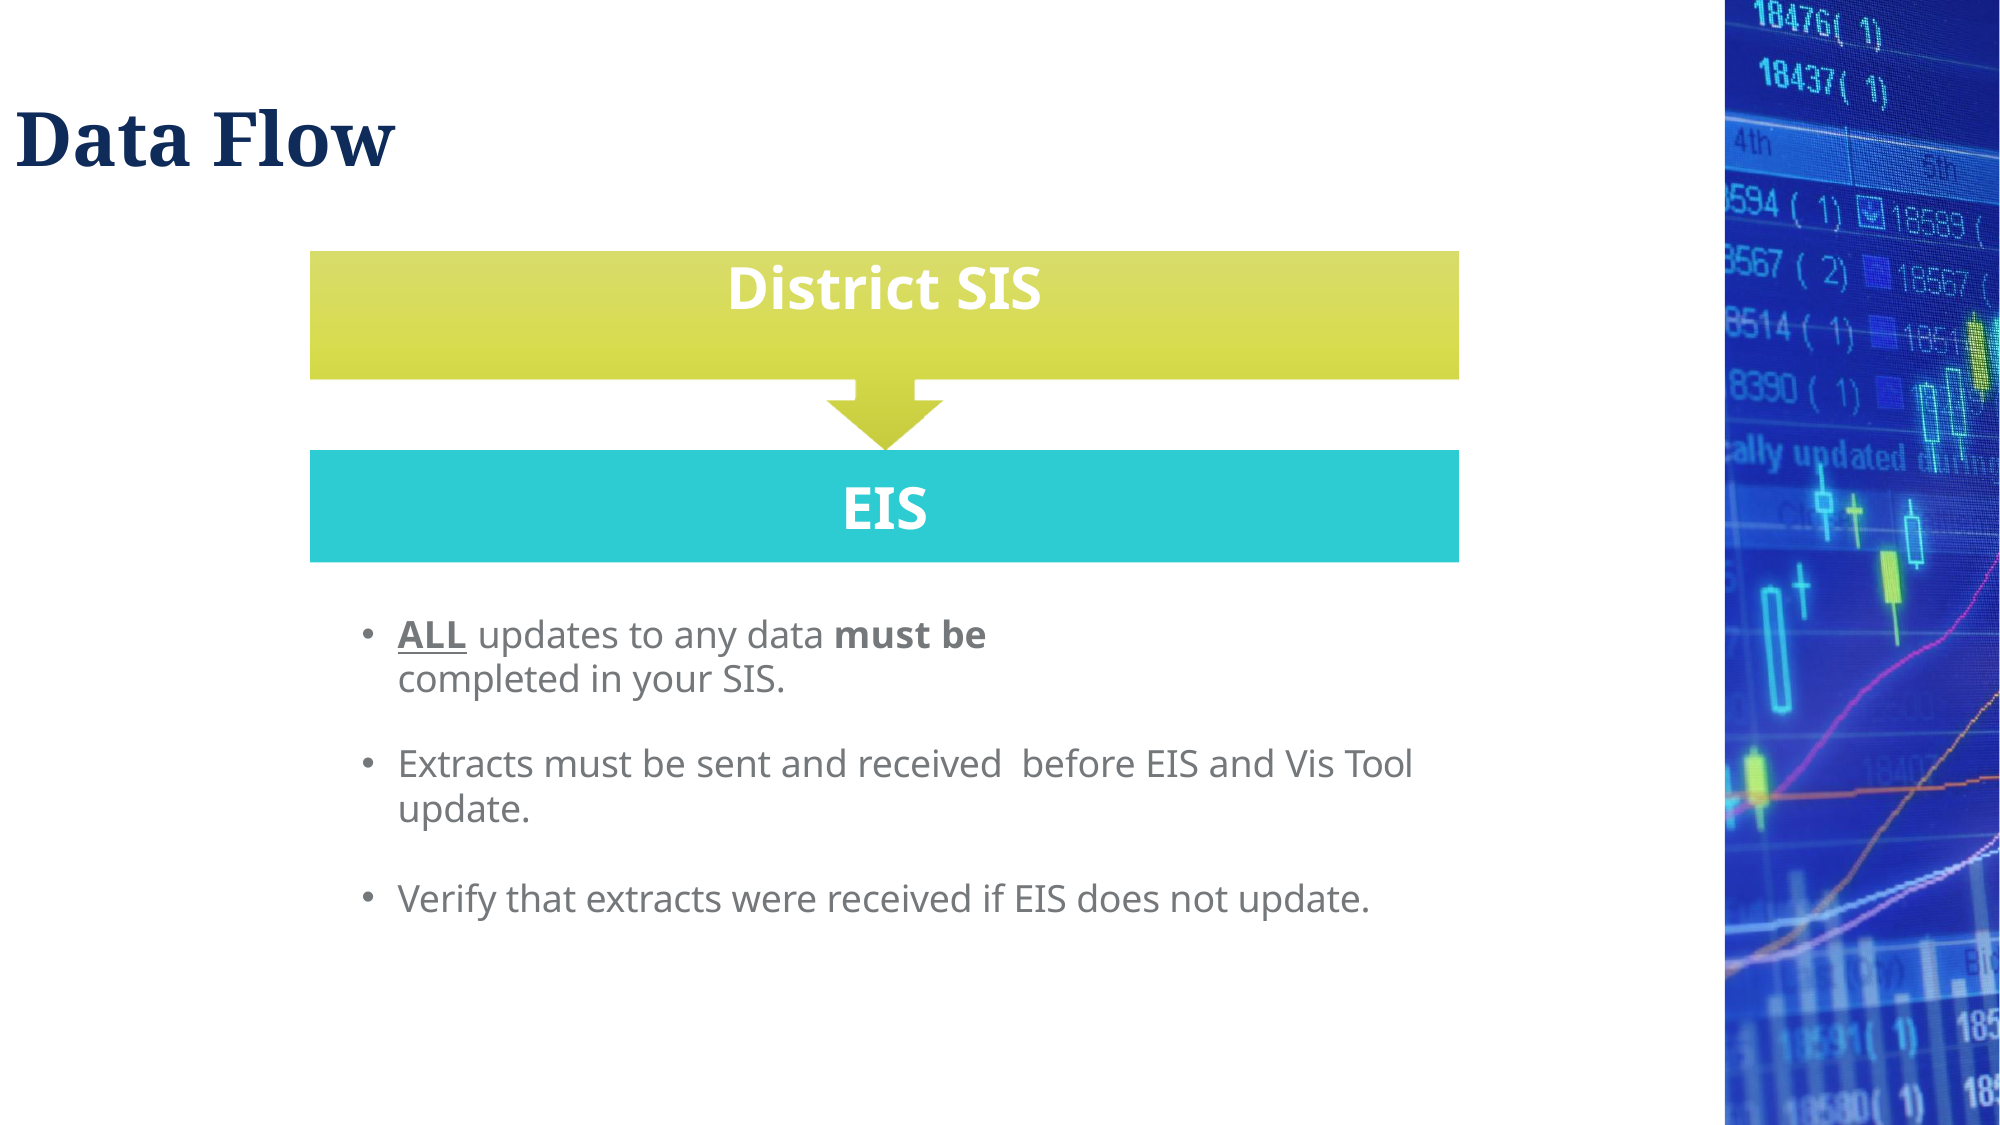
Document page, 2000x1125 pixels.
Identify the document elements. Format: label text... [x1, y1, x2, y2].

text_box EIS [309, 449, 1460, 563]
text_box ALL updates to any data must be completed in your SIS. Extracts must be sent and received before EIS and Vis Tool update. Verify that extracts were received if EIS does not update. [332, 604, 1481, 927]
title Data Flow [0, 37, 1574, 236]
list District SIS [310, 251, 1460, 449]
picture [1724, 0, 2000, 1125]
